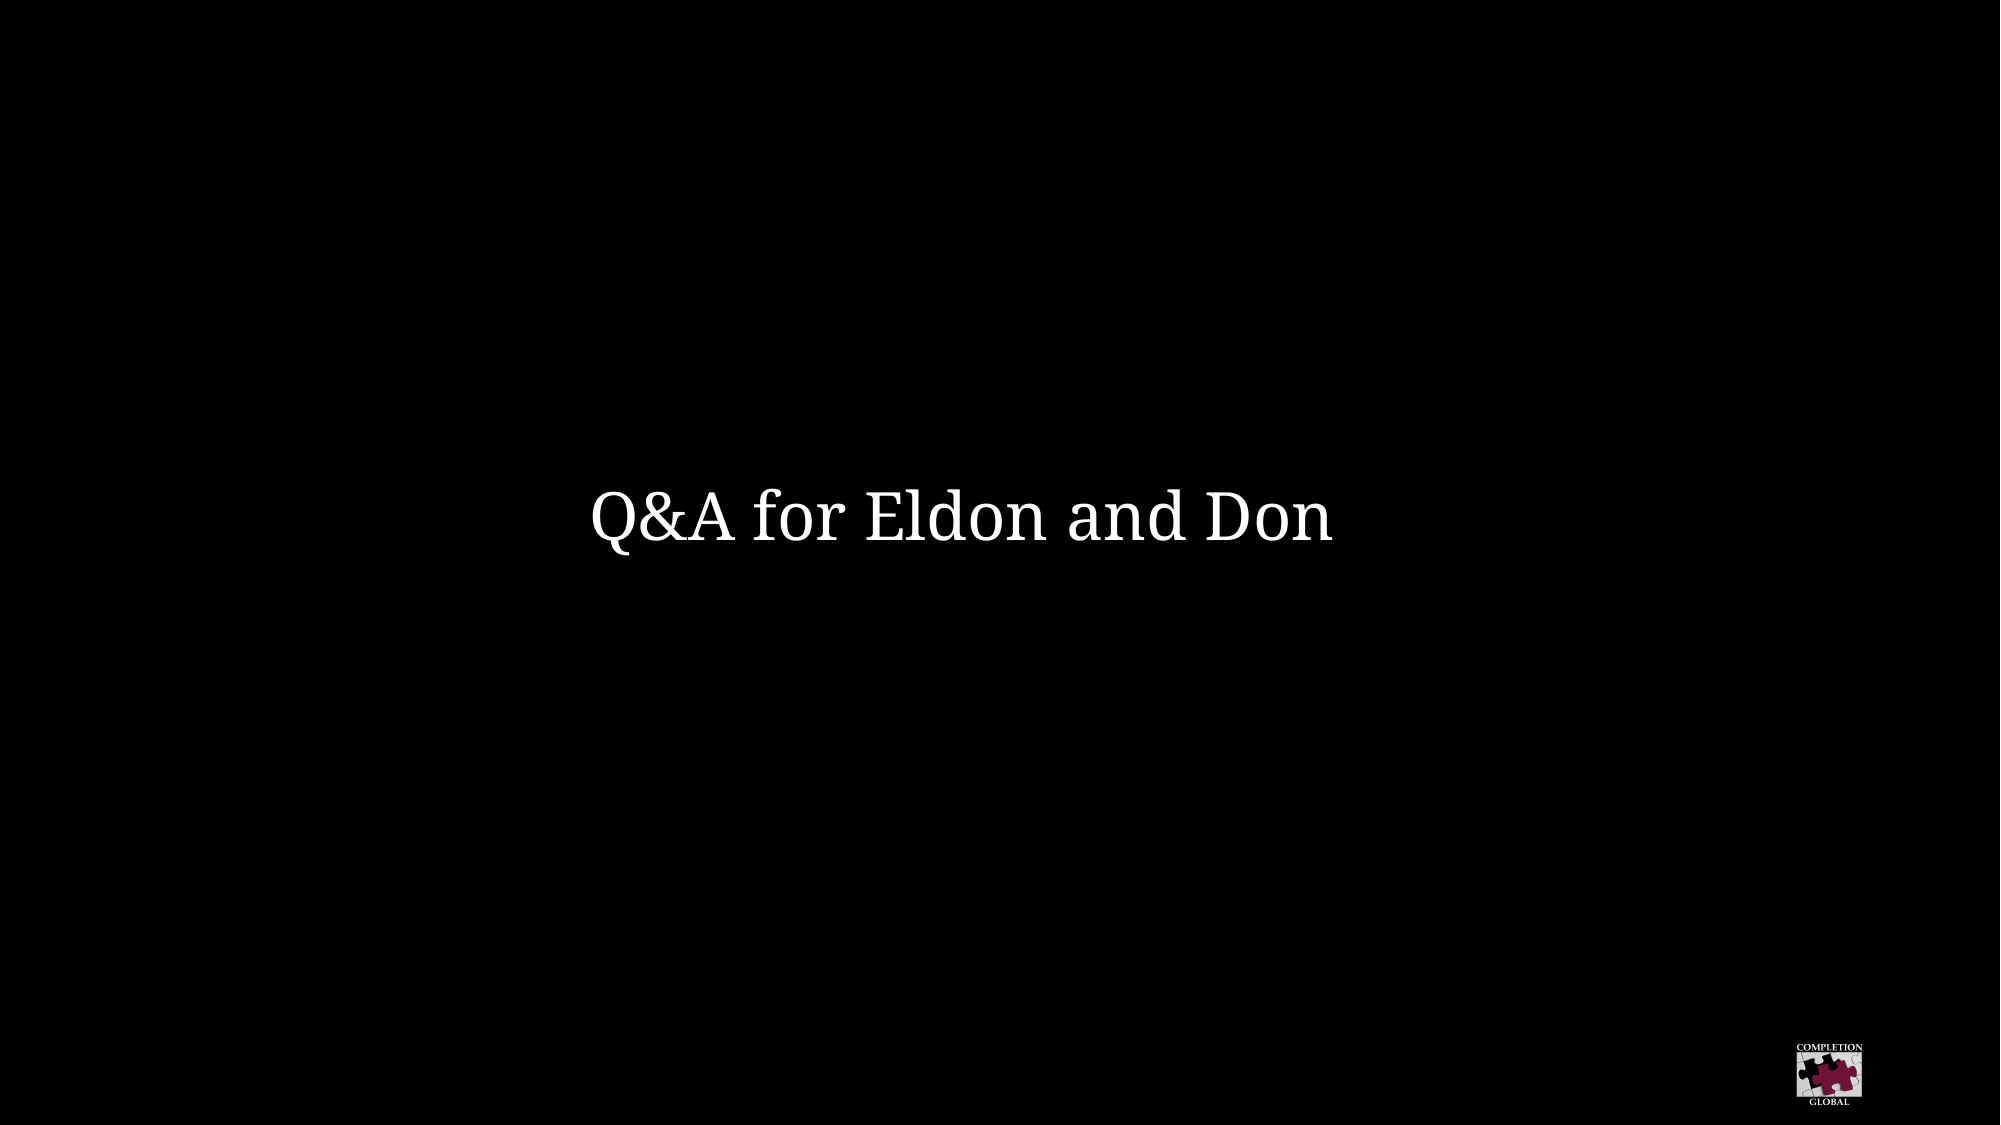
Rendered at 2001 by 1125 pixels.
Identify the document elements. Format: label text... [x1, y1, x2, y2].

picture [1795, 1042, 1863, 1106]
text_box Q&A for Eldon and Don [574, 466, 1351, 562]
